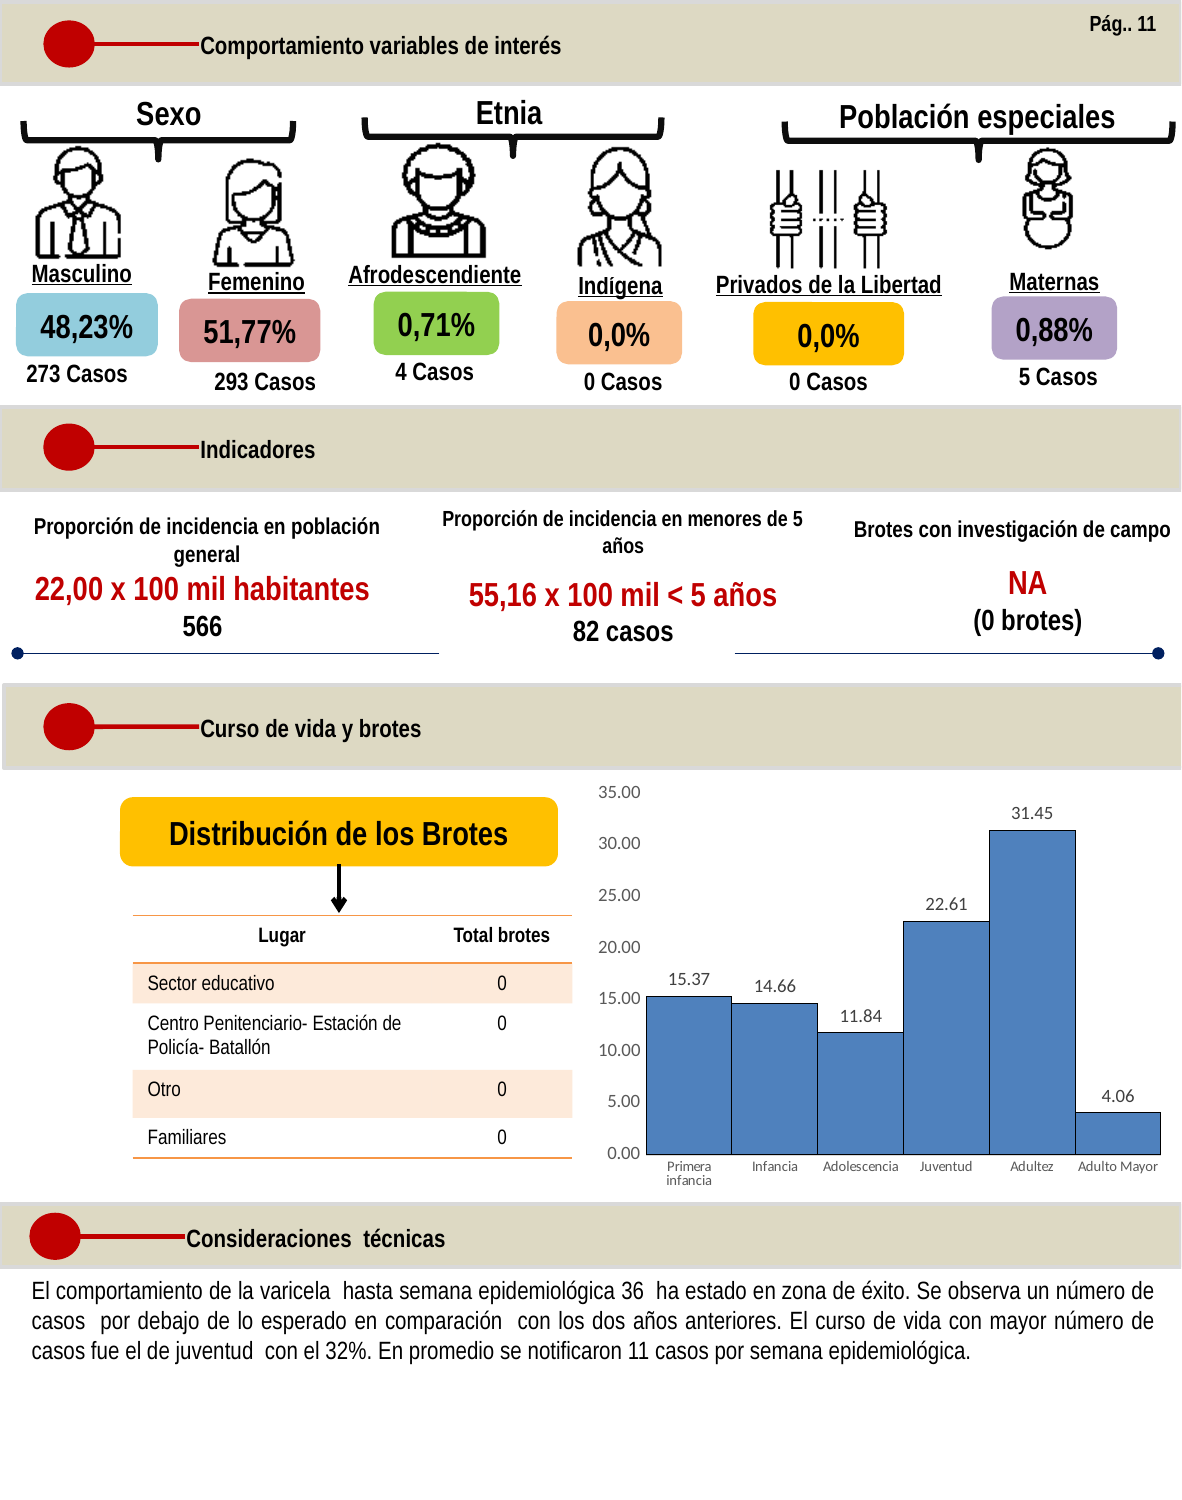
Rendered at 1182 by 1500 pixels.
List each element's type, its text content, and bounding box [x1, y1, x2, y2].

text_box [318, 123, 514, 394]
text_box 55,16 x 100 mil < 5 años 82 casos [453, 565, 793, 655]
table_cell 0 [432, 1003, 572, 1070]
text_box Brotes con investigación de campo [837, 507, 1182, 550]
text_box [155, 141, 367, 404]
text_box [519, 136, 725, 404]
table_cell Familiares [133, 1118, 432, 1157]
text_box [23, 84, 294, 160]
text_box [45, 22, 612, 69]
text_box NA (0 brotes) [958, 553, 1098, 644]
text_box Proporción de incidencia en población general [15, 504, 399, 575]
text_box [45, 425, 611, 472]
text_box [696, 154, 962, 405]
table_cell Sector educativo [133, 964, 432, 1003]
table_cell 0 [432, 964, 572, 1003]
text_box [0, 1202, 1182, 1269]
text_box El comportamiento de la varicela hasta semana epidemiológica 36 ha estado en zona de éxito. Se observa un número de casos por debajo de lo esperado en comparación con los dos años anteriores. El curso de vida con mayor número de casos fue el de juventud con el 32%. En promedio se notificaron 11 casos por semana epidemiológica. [16, 1266, 1173, 1372]
table_cell Otro [133, 1070, 432, 1118]
text_box Distribución de los Brotes [119, 797, 558, 867]
table_cell Centro Penitenciario- Estación de Policía- Batallón [133, 1003, 432, 1070]
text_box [31, 1214, 598, 1261]
table_header Lugar [133, 916, 432, 962]
text_box Proporción de incidencia en menores de 5 años [410, 497, 837, 565]
text_box [0, 405, 1182, 492]
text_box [749, 87, 1182, 161]
table_cell 0 [432, 1070, 572, 1118]
text_box [2, 683, 1182, 770]
text_box [0, 0, 1182, 86]
chart [586, 775, 1173, 1198]
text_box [364, 83, 662, 156]
text_box 22,00 x 100 mil habitantes 566 [19, 559, 386, 650]
table_header Total brotes [432, 916, 572, 962]
text_box Pág.. 11 [1074, 2, 1182, 43]
picture [1012, 161, 1085, 257]
table_cell 0 [432, 1118, 572, 1157]
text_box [965, 257, 1182, 399]
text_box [45, 704, 612, 751]
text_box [0, 124, 150, 396]
